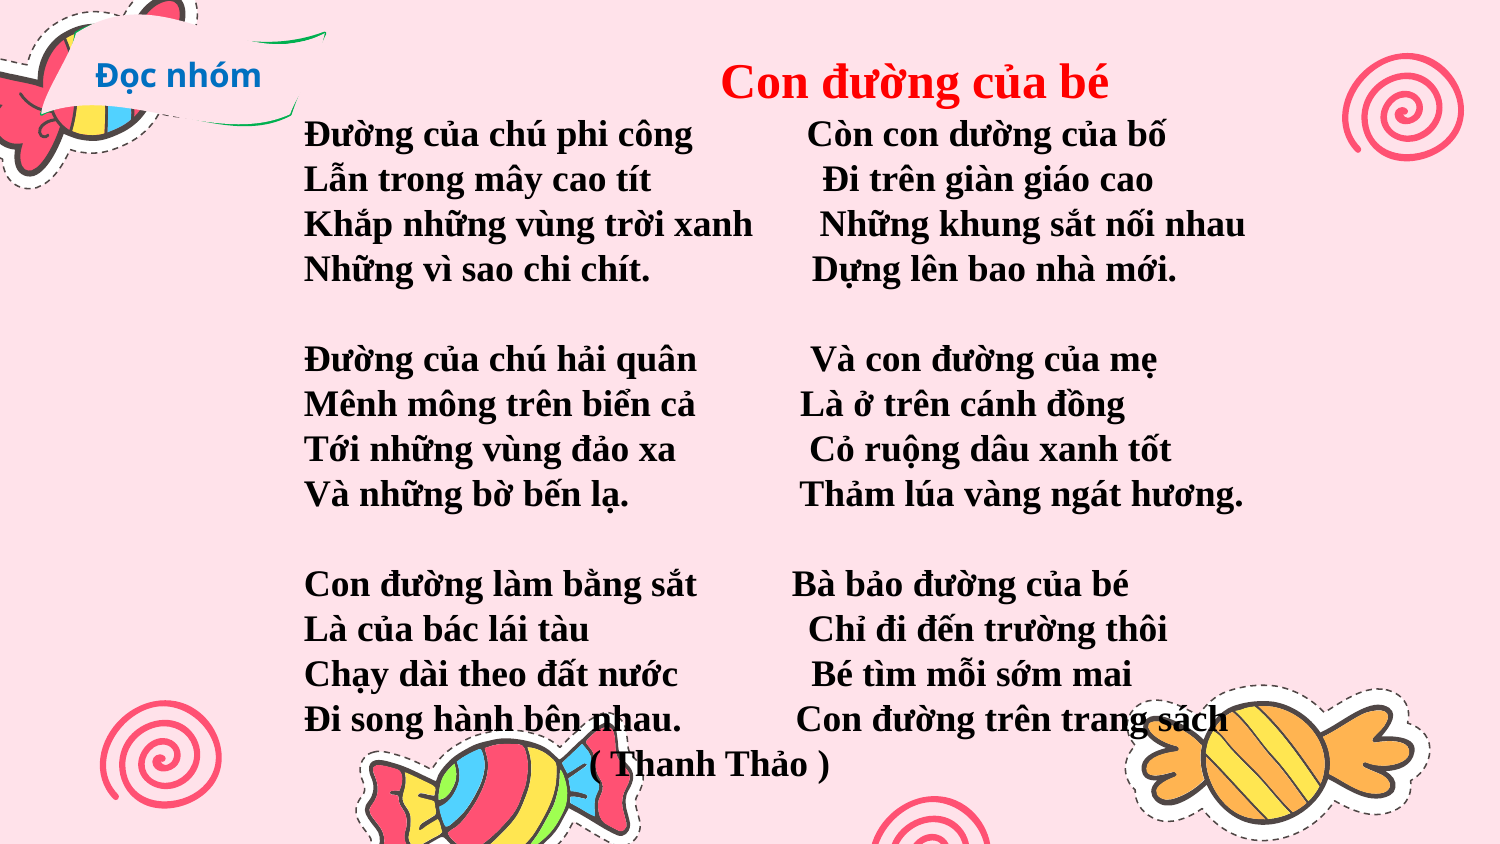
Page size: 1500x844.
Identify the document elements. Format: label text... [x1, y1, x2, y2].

text_box Đọc nhóm [39, 14, 327, 127]
text_box Con đường của bé Đường của chú phi công Còn con dường của bố Lẫn trong mây cao tít Đi trên giàn giáo cao Khắp những vùng trời xanh Những khung sắt nối nhau Những vì sao chi chít. Dựng lên bao nhà mới. Đường của chú hải quân Và con đường của mẹ Mênh mông trên biển cả Là ở trên cánh đồng Tới những vùng đảo xa Cỏ ruộng dâu xanh tốt Và những bờ bến lạ. Thảm lúa vàng ngát hương. Con đường làm bằng sắt Bà bảo đường của bé Là của bác lái tàu Chỉ đi đến trường thôi Chạy dài theo đất nước Bé tìm mỗi sớm mai Đi song hành bên nhau. Con đường trên trang sách ( Thanh Thảo ) [289, 41, 1500, 844]
